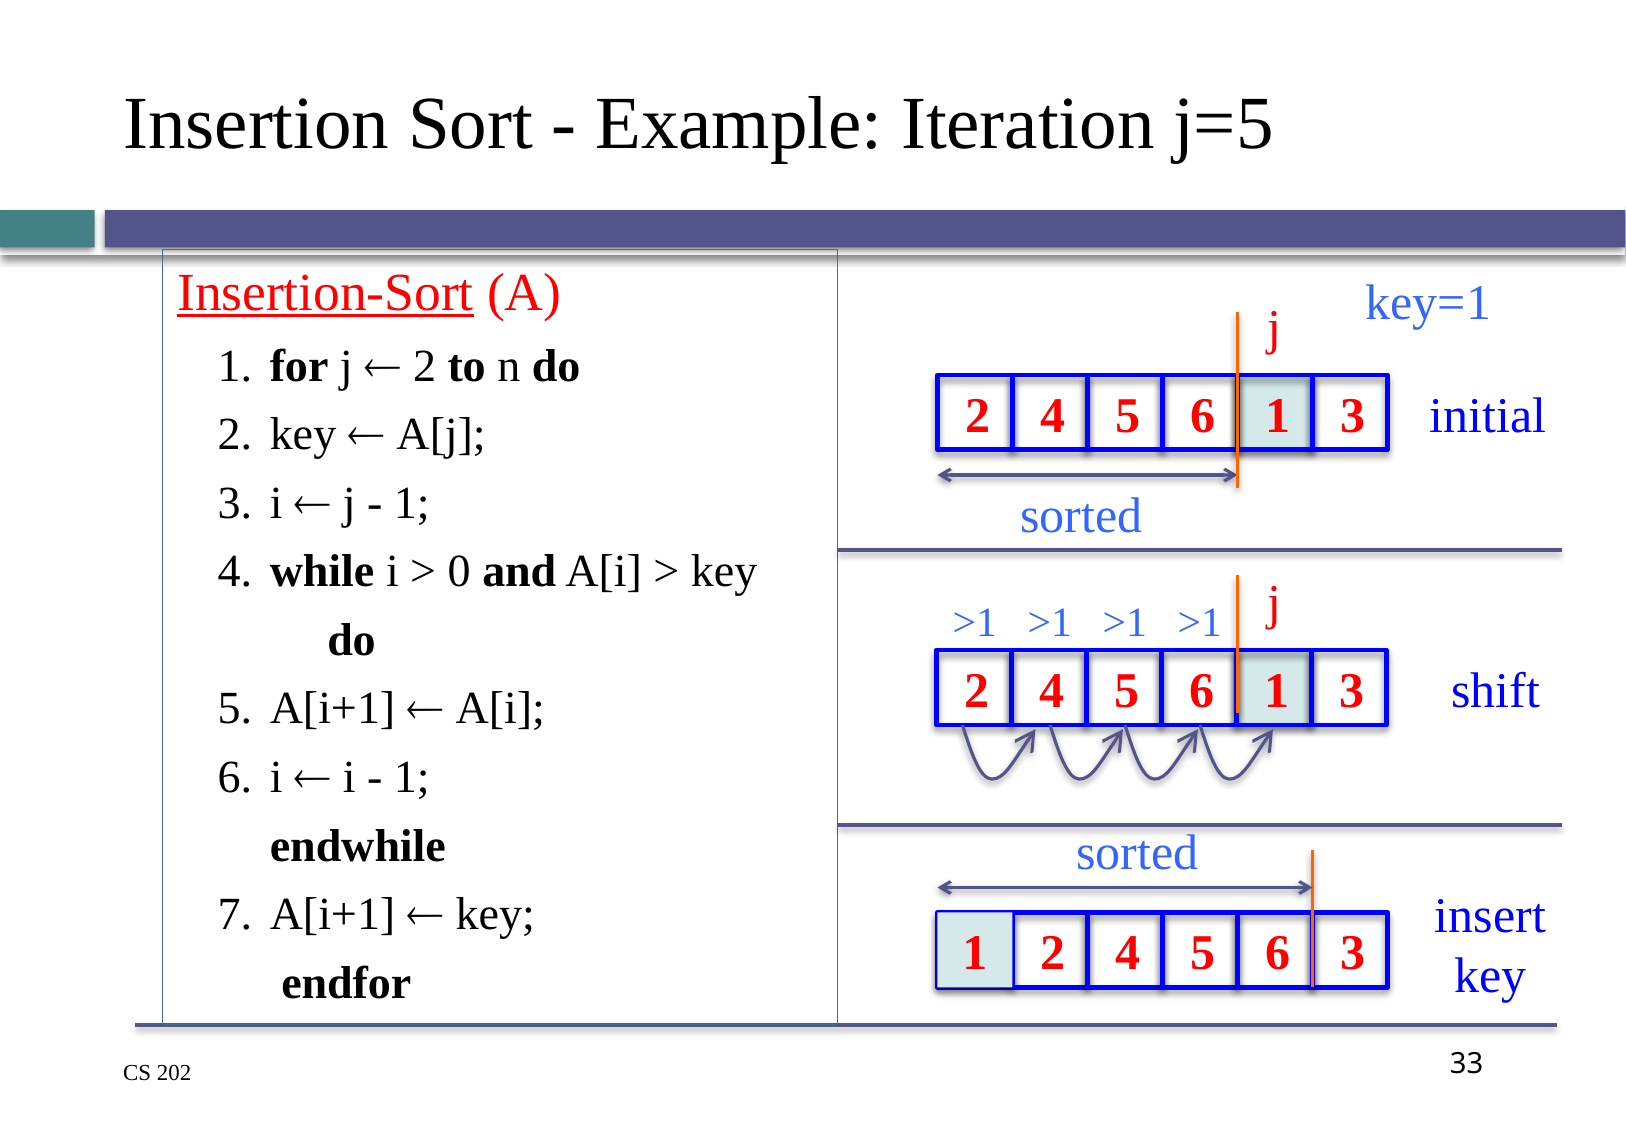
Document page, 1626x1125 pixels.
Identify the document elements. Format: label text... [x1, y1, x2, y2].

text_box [937, 912, 1307, 989]
text_box initial [1414, 374, 1562, 450]
text_box j [1252, 287, 1297, 363]
text_box j [1252, 562, 1297, 638]
text_box key=1 [1350, 262, 1507, 338]
text_box [1202, 737, 1273, 781]
text_box insert key [1419, 874, 1562, 1010]
text_box >1 [1088, 587, 1163, 648]
text_box [964, 737, 1035, 781]
list Insertion-Sort (A) 1. for j  2 to n do 2. key  A[j]; 3. i  j - 1; 4. while i > 0 and A[i] > key do 5. A[i+1]  A[i]; 6. i  i - 1; endwhile 7. A[i+1]  key; endfor [162, 249, 838, 1025]
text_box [1242, 374, 1388, 451]
text_box >1 [1163, 587, 1230, 648]
text_box >1 [937, 587, 1013, 649]
text_box sorted [962, 835, 1313, 887]
slide_number 97 [1309, 912, 1314, 989]
text_box shift [1436, 649, 1556, 725]
text_box [1127, 737, 1198, 781]
text_box sorted [962, 812, 1313, 824]
title Insertion Sort - Example: Iteration j=5 [108, 37, 1558, 200]
text_box [1052, 737, 1123, 781]
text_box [1317, 912, 1388, 989]
text_box sorted [924, 474, 1238, 547]
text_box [936, 649, 1387, 726]
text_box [937, 374, 1232, 451]
text_box >1 [1013, 587, 1088, 648]
